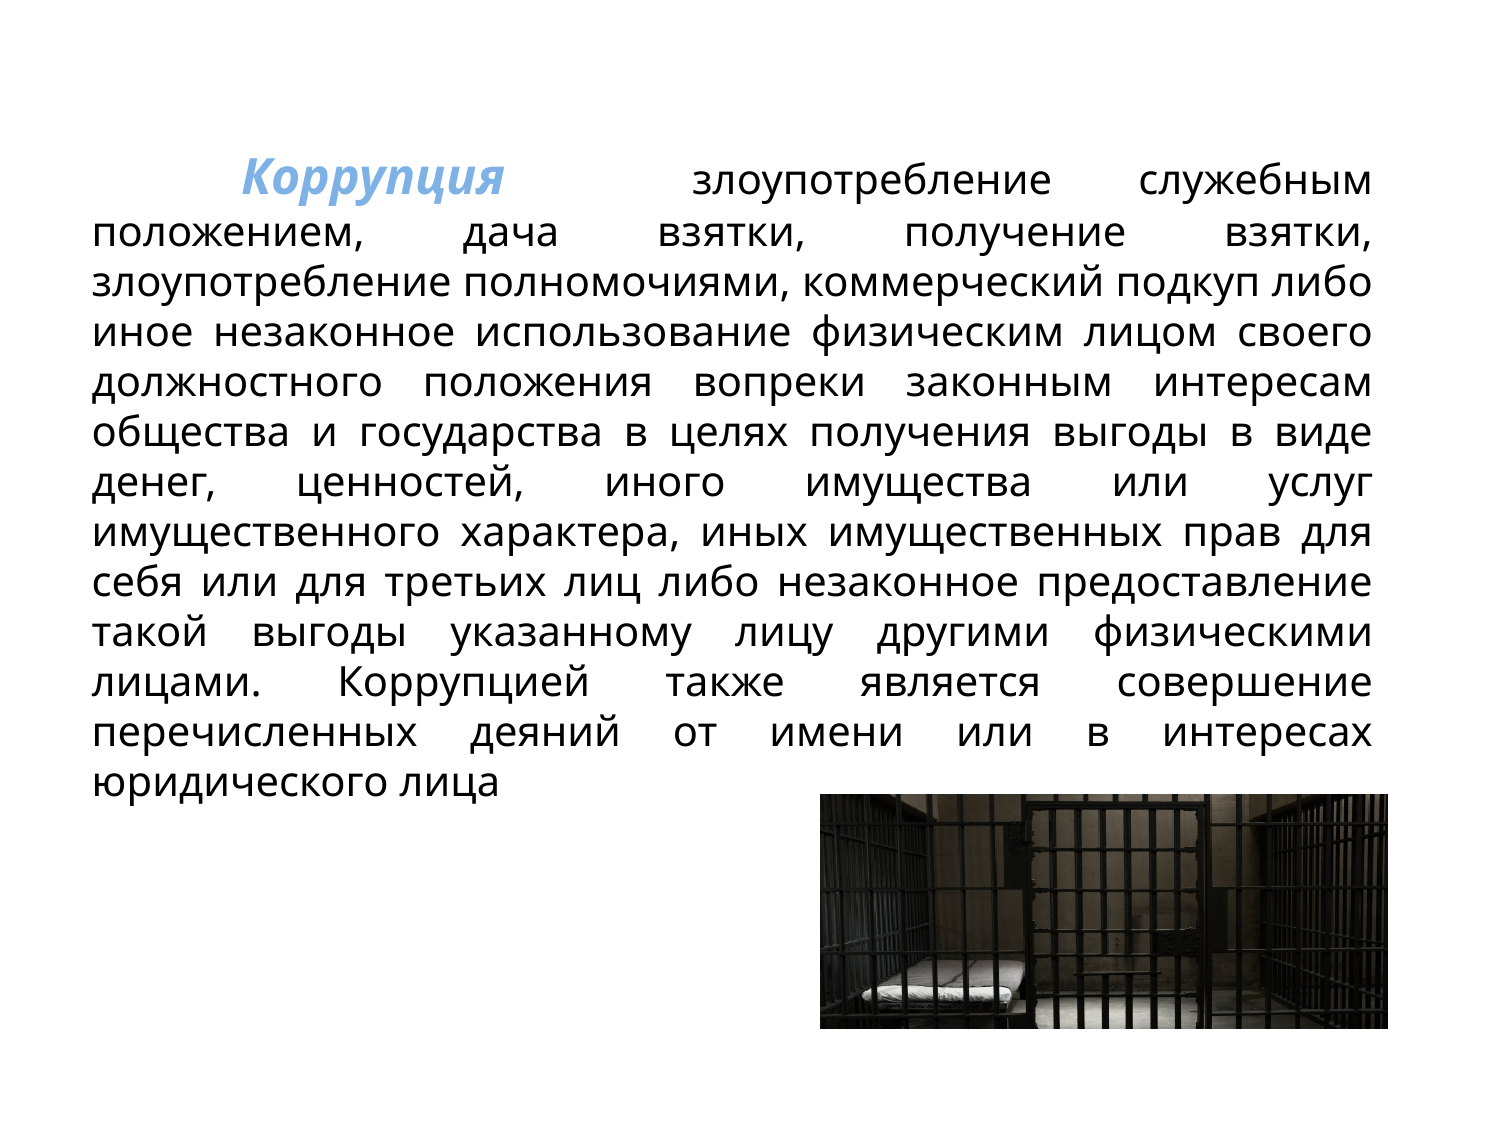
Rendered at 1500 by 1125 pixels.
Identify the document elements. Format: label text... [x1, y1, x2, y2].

picture [820, 793, 1388, 1029]
text_box Коррупция - злоупотребление служебным положением, дача взятки, получение взятки, злоупотребление полномочиями, коммерческий подкуп либо иное незаконное использование физическим лицом своего должностного положения вопреки законным интересам общества и государства в целях получения выгоды в виде денег, ценностей, иного имущества или услуг имущественного характера, иных имущественных прав для себя или для третьих лиц либо незаконное предоставление такой выгоды указанному лицу другими физическими лицами. Коррупцией также является совершение перечисленных деяний от имени или в интересах юридического лица [76, 137, 1388, 933]
